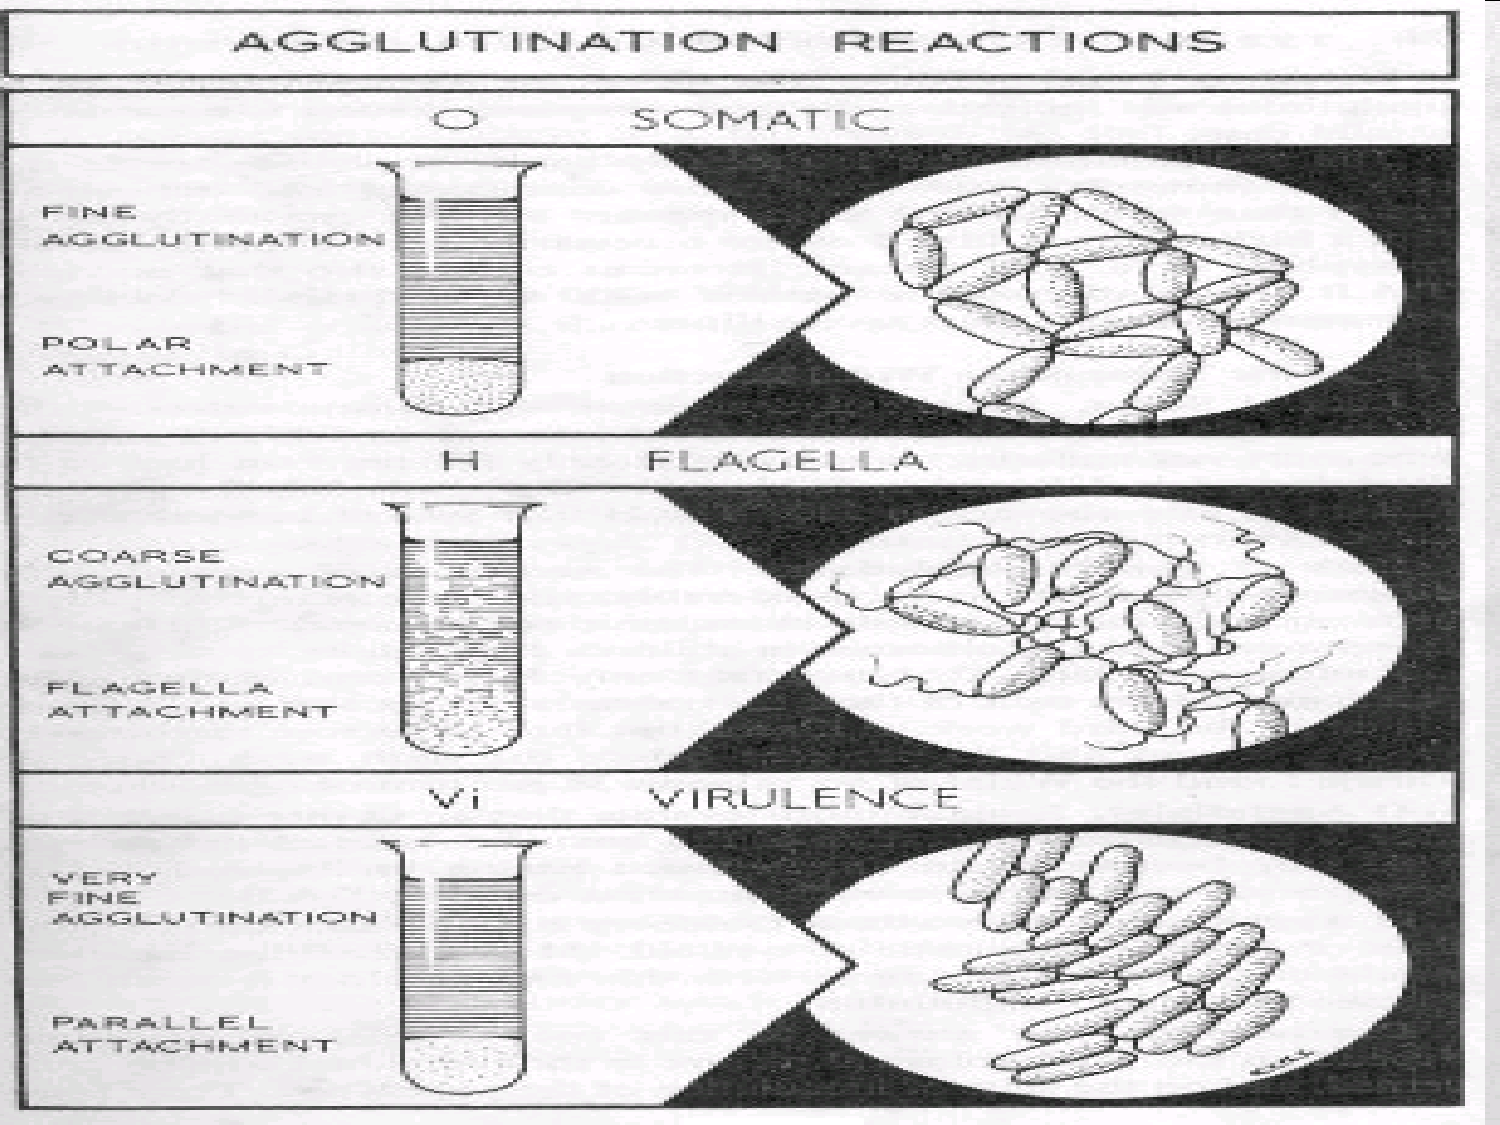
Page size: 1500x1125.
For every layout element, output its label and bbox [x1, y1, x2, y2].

list [0, 0, 1500, 1125]
